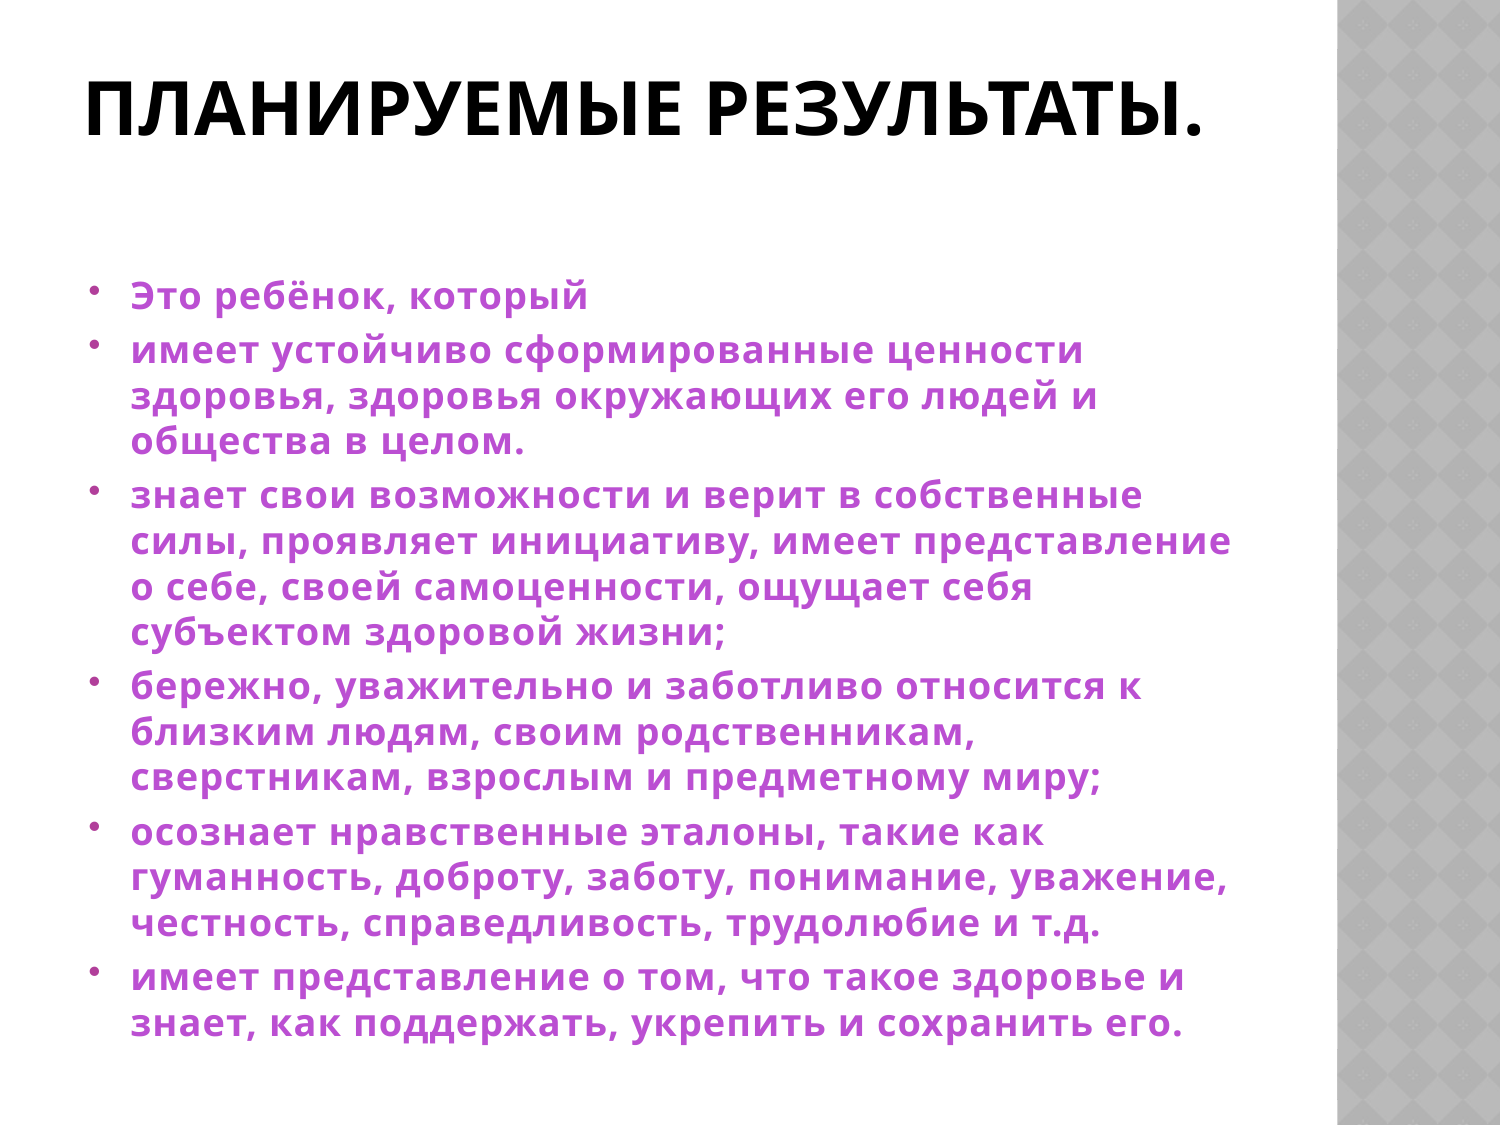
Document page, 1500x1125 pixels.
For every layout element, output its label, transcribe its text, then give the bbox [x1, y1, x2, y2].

list Это ребёнок, который имеет устойчиво сформированные ценности здоровья, здоровья окружающих его людей и общества в целом. знает свои возможности и верит в собственные силы, проявляет инициативу, имеет представление о себе, своей самоценности, ощущает себя субъектом здоровой жизни; бережно, уважительно и заботливо относится к близким людям, своим родственникам, сверстникам, взрослым и предметному миру; осознает нравственные эталоны, такие как гуманность, доброту, заботу, понимание, уважение, честность, справедливость, трудолюбие и т.д. имеет представление о том, что такое здоровье и знает, как поддержать, укрепить и сохранить его. [75, 264, 1263, 1059]
title Планируемые результаты. [75, 52, 1263, 240]
